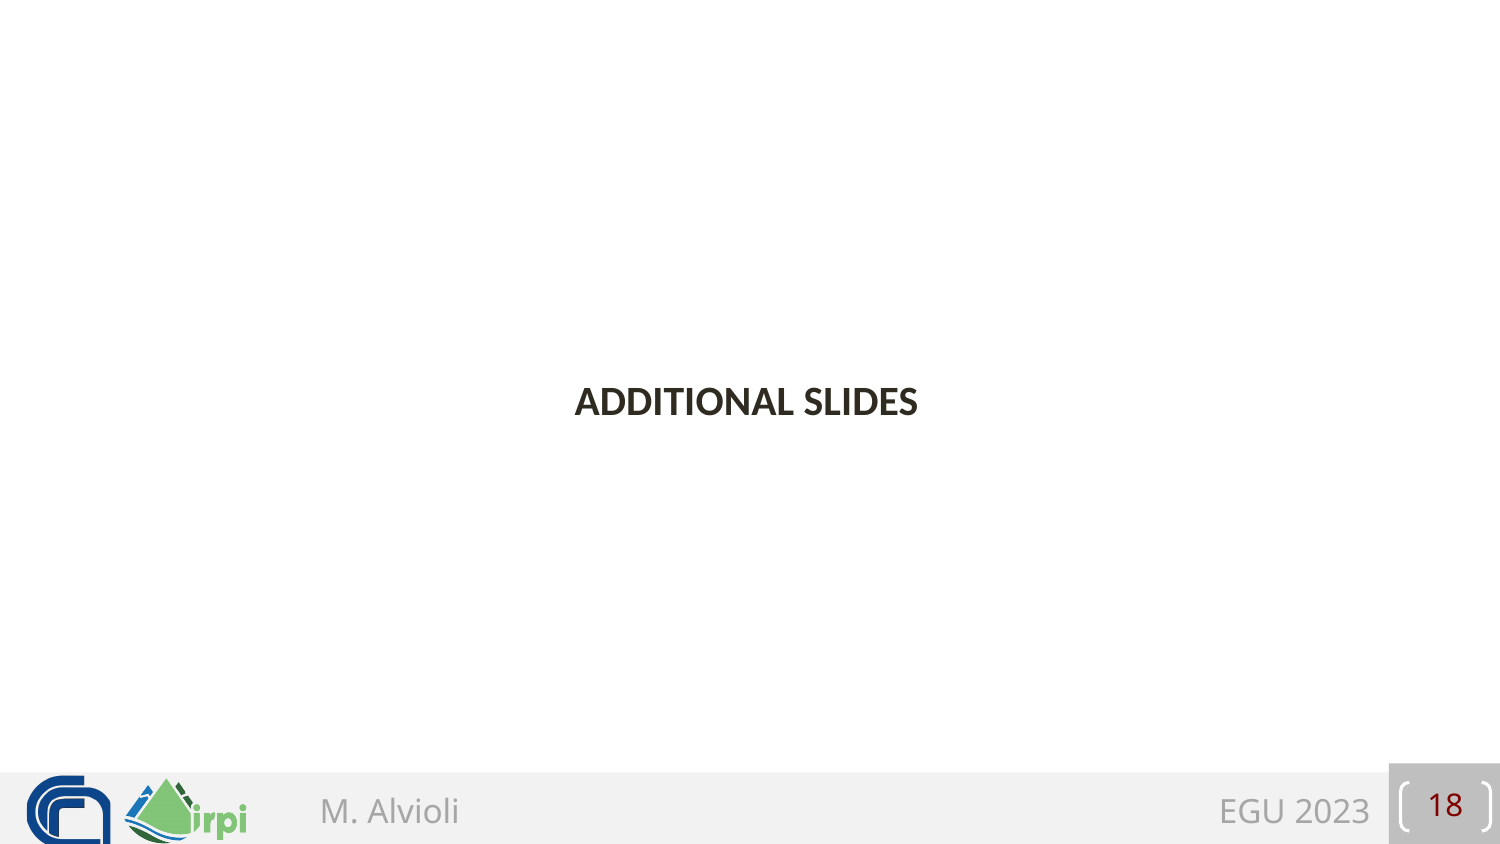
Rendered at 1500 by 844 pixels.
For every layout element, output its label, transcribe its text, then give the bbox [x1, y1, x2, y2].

picture [122, 775, 250, 844]
text_box ADDITIONAL SLIDES [4, 366, 1489, 431]
